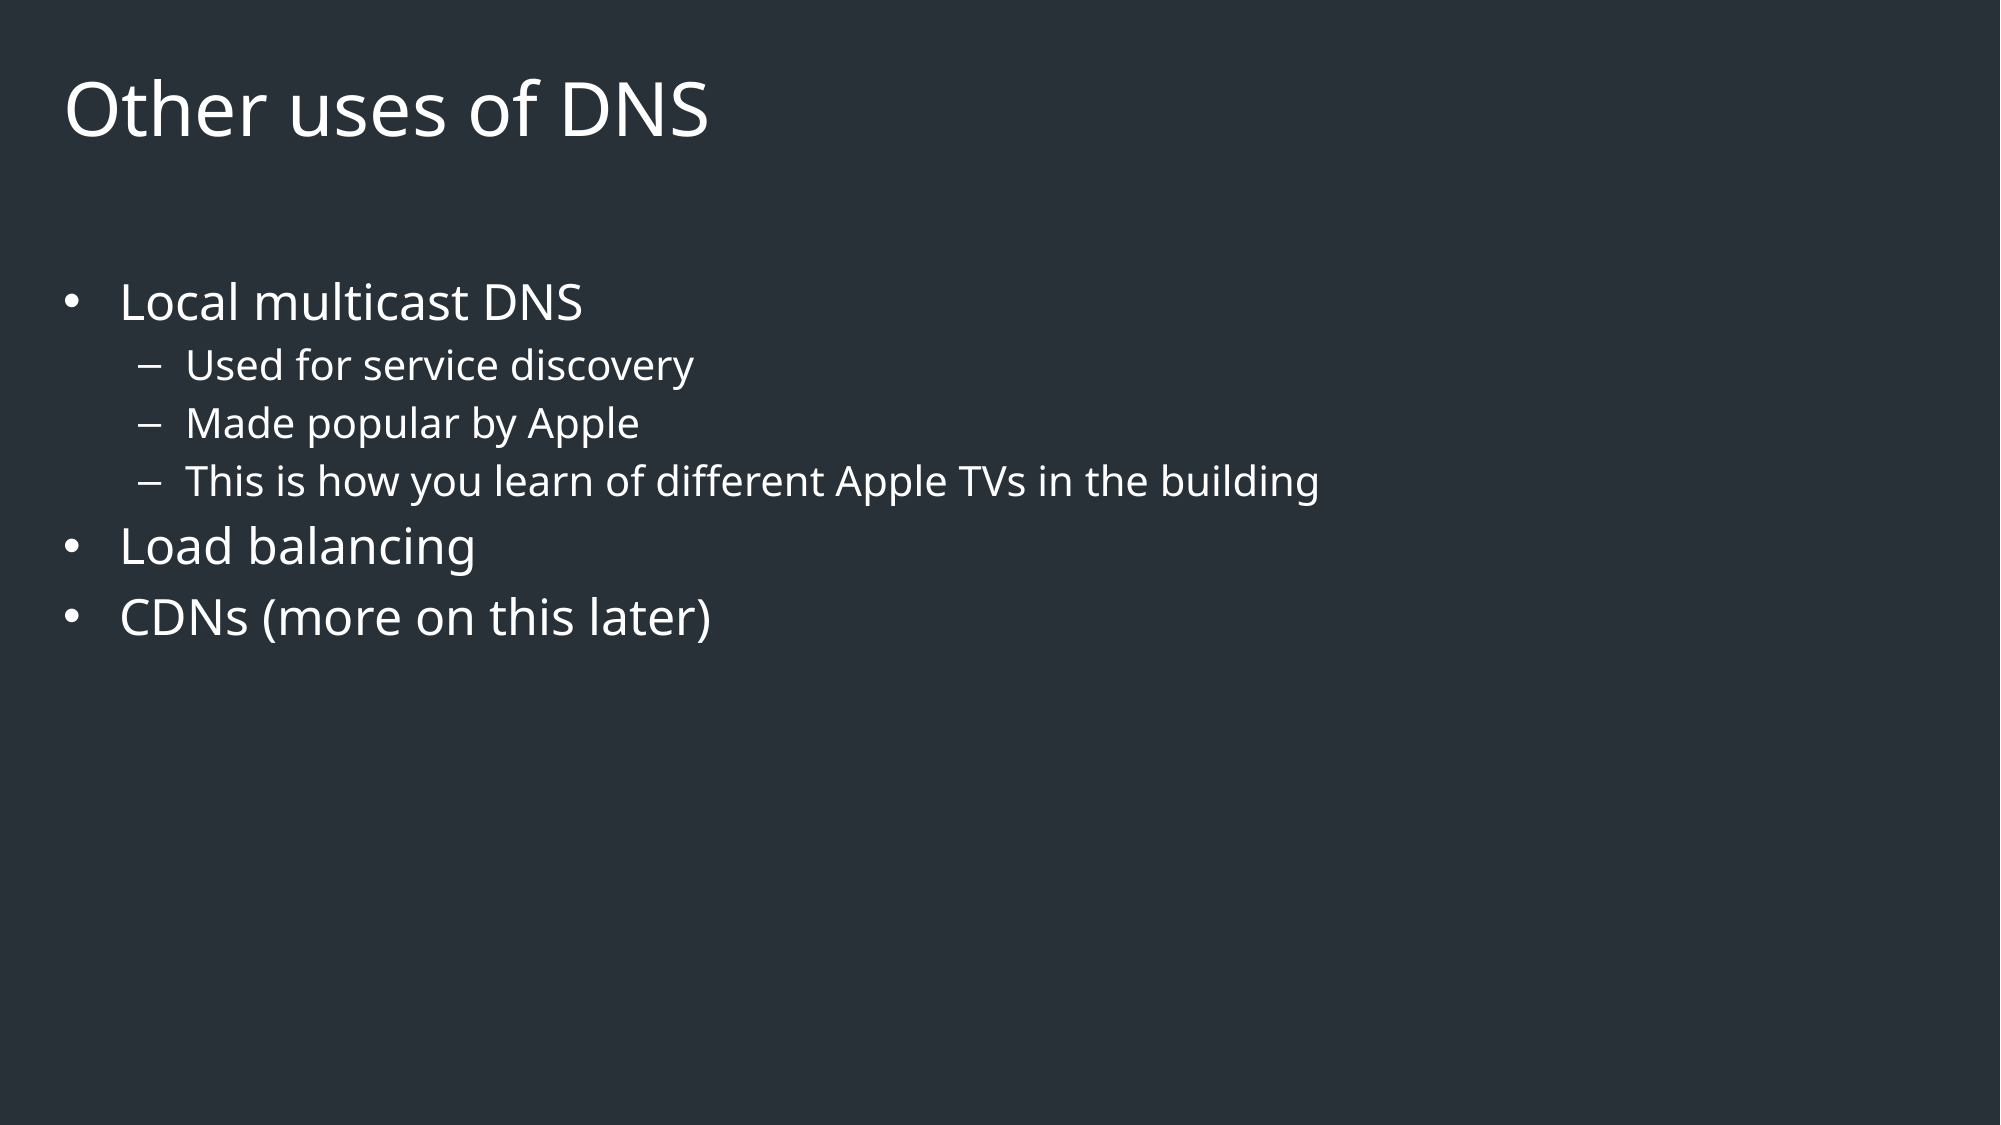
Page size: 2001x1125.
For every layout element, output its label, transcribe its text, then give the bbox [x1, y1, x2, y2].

list Local multicast DNS Used for service discovery Made popular by Apple This is how you learn of different Apple TVs in the building Load balancing CDNs (more on this later) [48, 262, 1953, 1005]
title Other uses of DNS [48, 12, 1953, 200]
